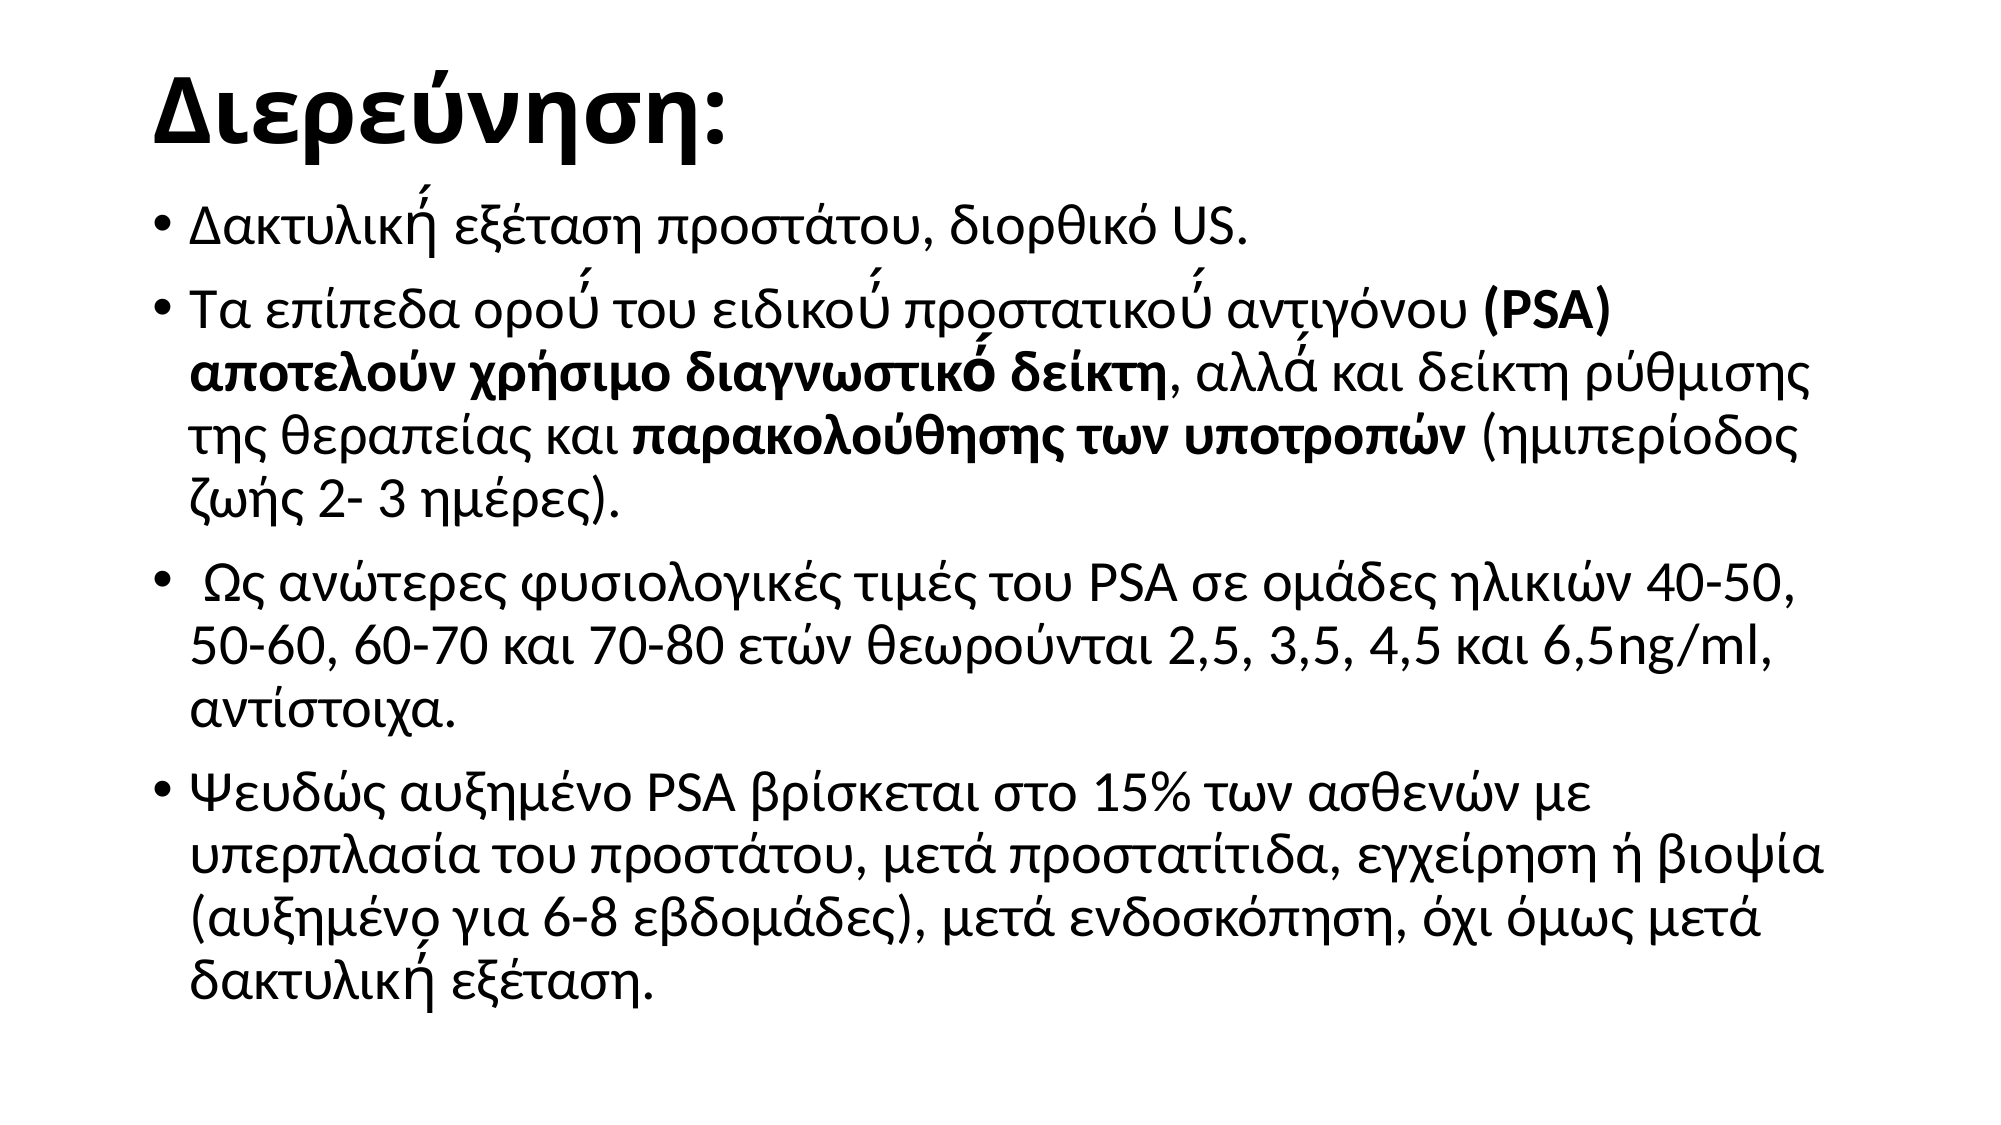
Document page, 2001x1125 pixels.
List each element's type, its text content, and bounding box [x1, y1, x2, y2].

list Δακτυλική́ εξέταση προστάτου, διορθικό US. Τα επίπεδα ορού́ του ειδικού́ προστατικού́ αντιγόνου (PSA) αποτελούν χρήσιμο διαγνωστικό́ δείκτη, αλλά́ και δείκτη ρύθμισης της θεραπείας και παρακολούθησης των υποτροπών (ημιπερίοδος ζωής 2- 3 ημέρες). Ως ανώτερες φυσιολογικές τιμές του PSA σε ομάδες ηλικιών 40-50, 50-60, 60-70 και 70-80 ετών θεωρούνται 2,5, 3,5, 4,5 και 6,5ng/ml, αντίστοιχα. Ψευδώς αυξημένο PSA βρίσκεται στο 15% των ασθενών με υπερπλασία του προστάτου, μετά προστατίτιδα, εγχείρηση ή βιοψία (αυξημένο για 6-8 εβδομάδες), μετά ενδοσκόπηση, όχι όμως μετά δακτυλική́ εξέταση. [137, 187, 1863, 1014]
title Διερεύνηση: [137, 59, 1863, 187]
